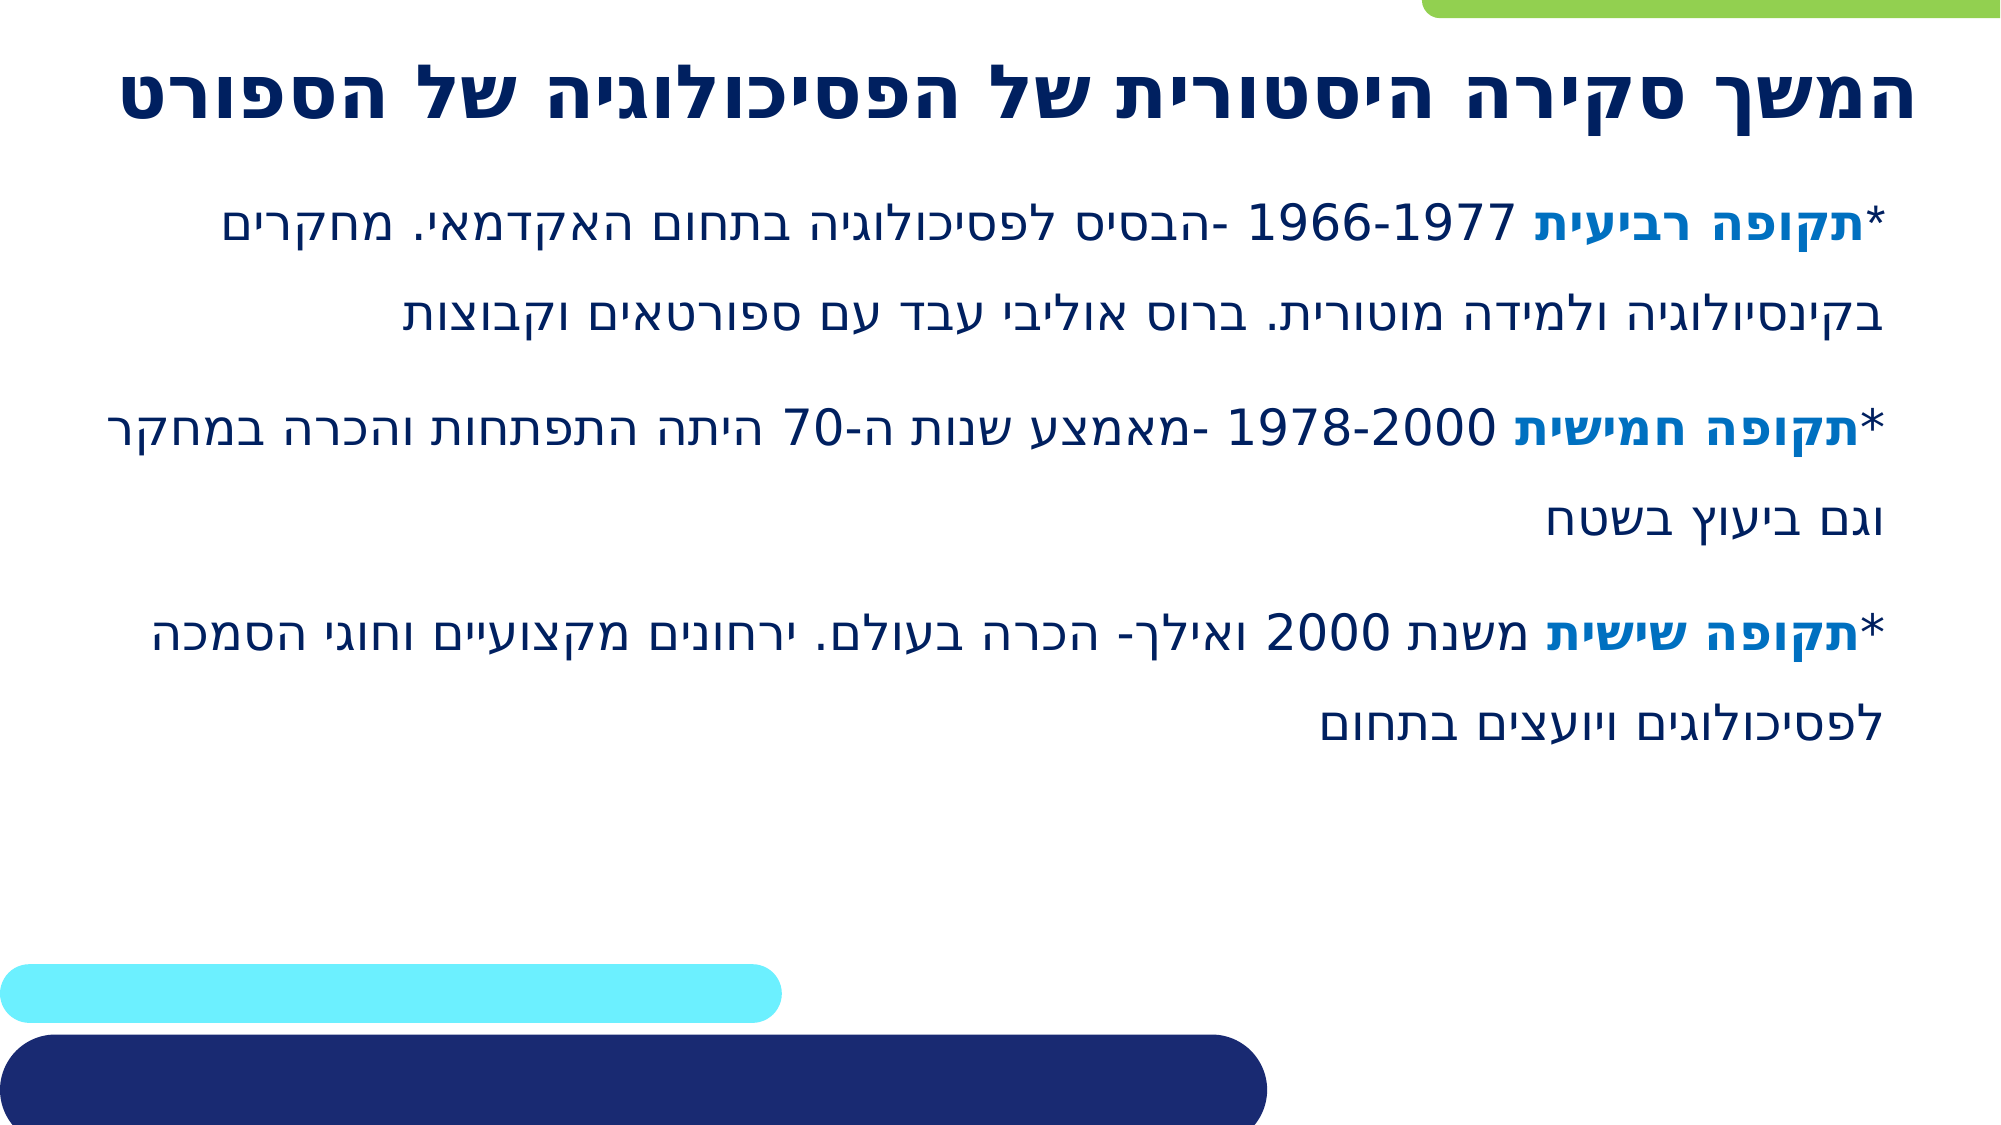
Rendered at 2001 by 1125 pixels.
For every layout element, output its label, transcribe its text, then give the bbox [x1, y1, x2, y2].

title המשך סקירה היסטורית של הפסיכולוגיה של הספורט [75, 34, 2000, 154]
text_box *תקופה רביעית 1966-1977 -הבסיס לפסיכולוגיה בתחום האקדמאי. מחקרים בקינסיולוגיה ולמידה מוטורית. ברוס אוליבי עבד עם ספורטאים וקבוצות *תקופה חמישית 1978-2000 -מאמצע שנות ה-70 היתה התפתחות והכרה במחקר וגם ביעוץ בשטח *תקופה שישית משנת 2000 ואילך- הכרה בעולם. ירחונים מקצועיים וחוגי הסמכה לפסיכולוגים ויועצים בתחום [80, 153, 1901, 873]
